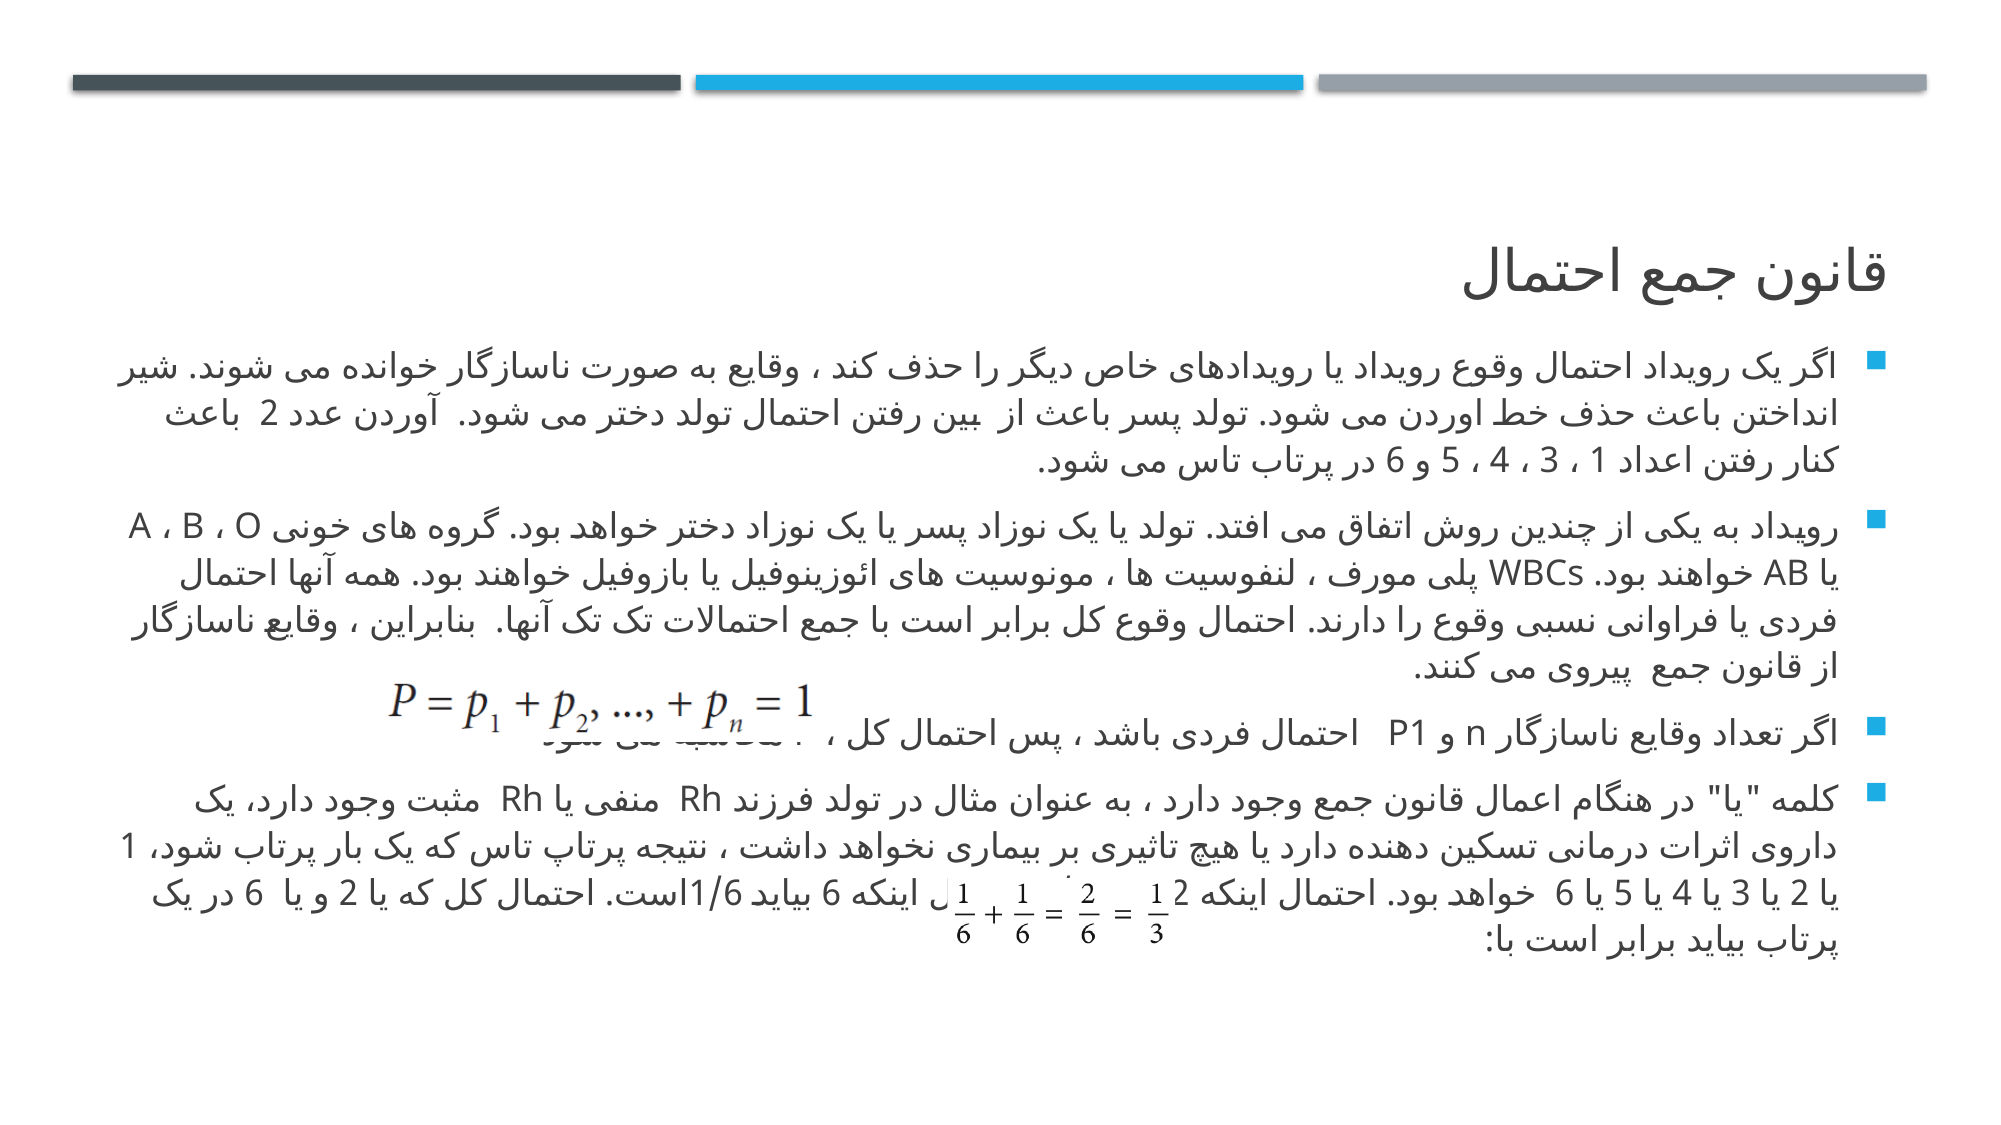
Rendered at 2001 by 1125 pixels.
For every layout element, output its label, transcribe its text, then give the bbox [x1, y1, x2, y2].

list اگر یک رویداد احتمال وقوع رویداد یا رویدادهای خاص دیگر را حذف کند ، وقایع به صورت ناسازگار خوانده می شوند. شیر انداختن باعث حذف خط اوردن می شود. تولد پسر باعث از بین رفتن احتمال تولد دختر می شود. آوردن عدد 2 باعث کنار رفتن اعداد 1 ، 3 ، 4 ، 5 و 6 در پرتاب تاس می شود. رویداد به یکی از چندین روش اتفاق می افتد. تولد یا یک نوزاد پسر یا یک نوزاد دختر خواهد بود. گروه های خونی A ، B ، O یا AB خواهند بود. WBCs پلی مورف ، لنفوسیت ها ، مونوسیت های ائوزینوفیل یا بازوفیل خواهند بود. همه آنها احتمال فردی یا فراوانی نسبی وقوع را دارند. احتمال وقوع کل برابر است با جمع احتمالات تک تک آنها. بنابراین ، وقایع ناسازگار از قانون جمع پیروی می کنند. اگر تعداد وقایع ناسازگار n و P1 احتمال فردی باشد ، پس احتمال کل ، P محاسبه می شود کلمه "یا" در هنگام اعمال قانون جمع وجود دارد ، به عنوان مثال در تولد فرزند Rh منفی یا Rh مثبت وجود دارد، یک داروی اثرات درمانی تسکین دهنده دارد یا هیچ تاثیری بر بیماری نخواهد داشت ، نتیجه پرتاپ تاس که یک بار پرتاب شود، 1 یا 2 یا 3 یا 4 یا 5 یا 6 خواهد بود. احتمال اینکه 2 بیاید 1/6 احتمال اینکه 6 بیاید 1/6است. احتمال کل که یا 2 و یا 6 در یک پرتاب بیاید برابر است با: [95, 383, 1905, 981]
picture [381, 671, 829, 743]
title قانون جمع احتمال [95, 115, 1905, 311]
picture [946, 878, 1176, 950]
